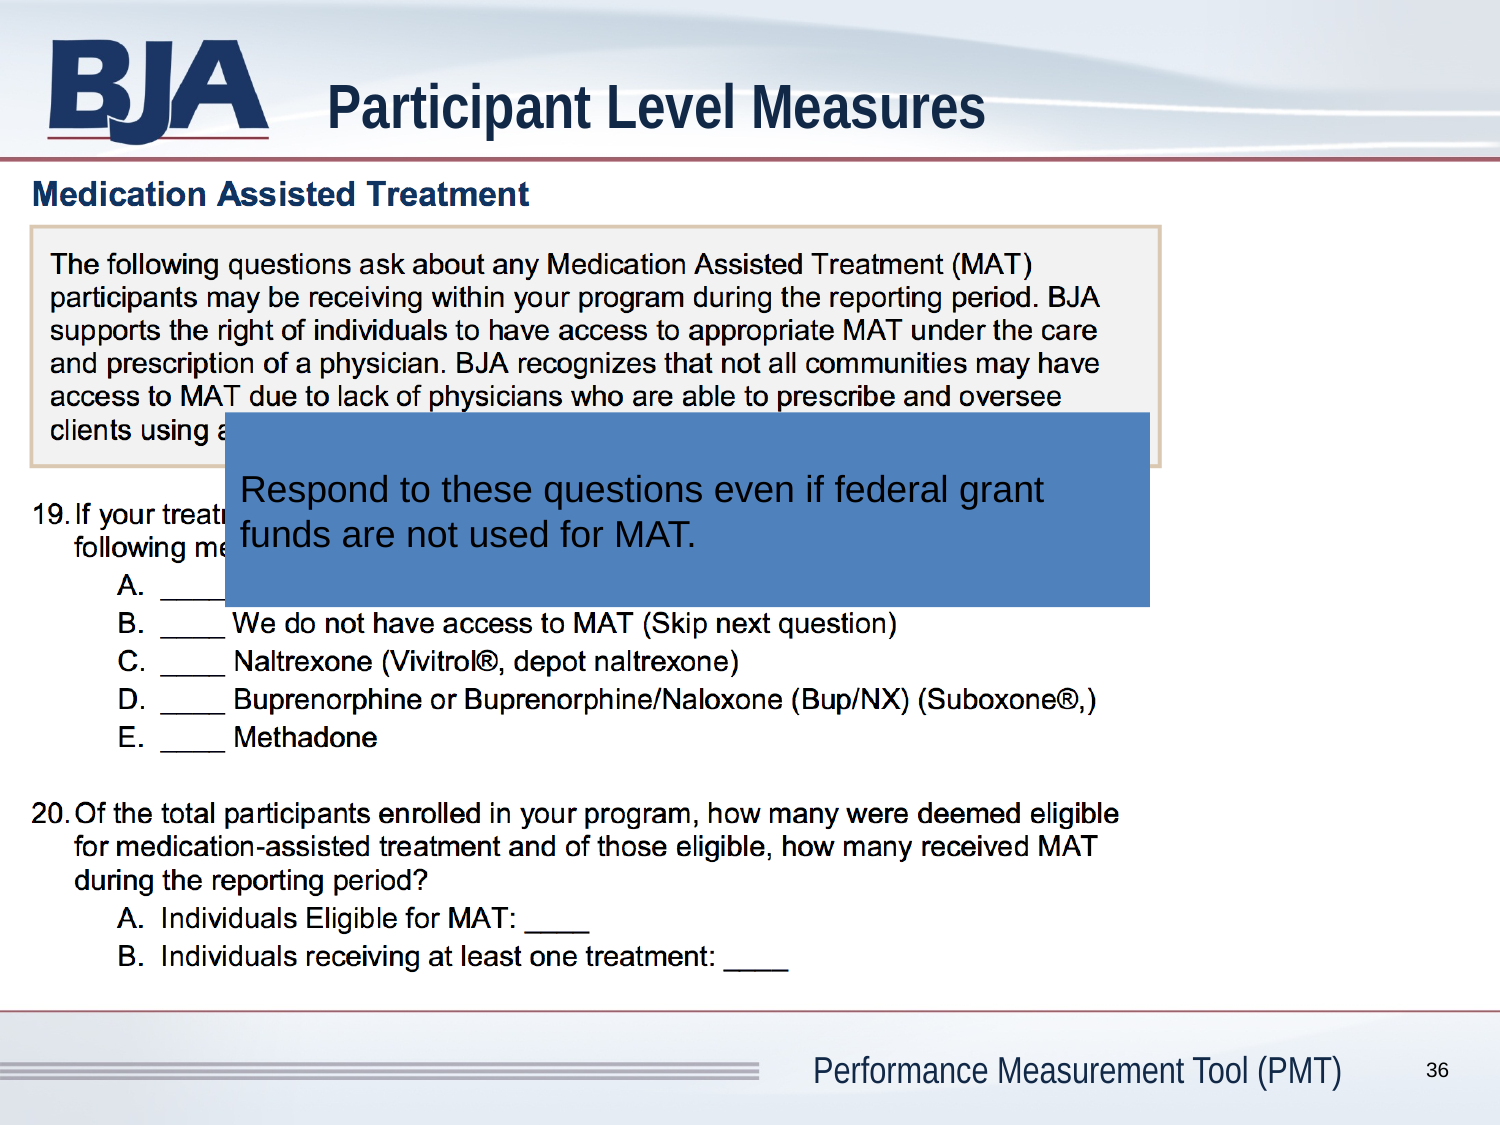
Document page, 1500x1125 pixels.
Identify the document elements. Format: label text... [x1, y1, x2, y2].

title Participant Level Measures [312, 73, 1375, 149]
picture [0, 0, 1500, 1125]
slide_number 36 [1407, 1049, 1465, 1091]
